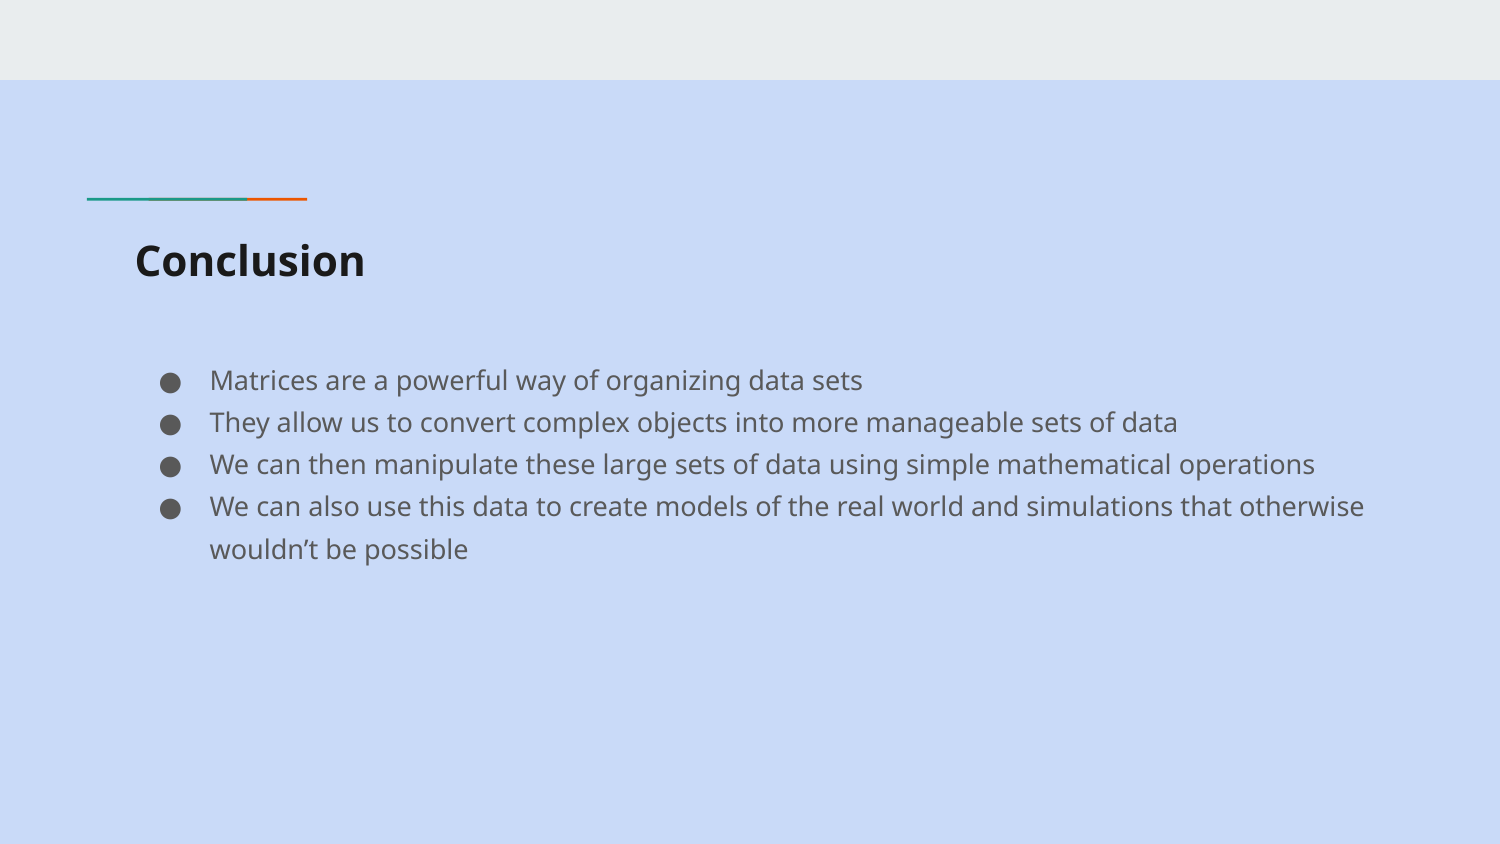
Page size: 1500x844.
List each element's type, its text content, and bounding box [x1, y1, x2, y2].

title Conclusion [119, 216, 1381, 305]
list Matrices are a powerful way of organizing data sets They allow us to convert complex objects into more manageable sets of data We can then manipulate these large sets of data using simple mathematical operations We can also use this data to create models of the real world and simulations that otherwise wouldn’t be possible [119, 341, 1381, 712]
